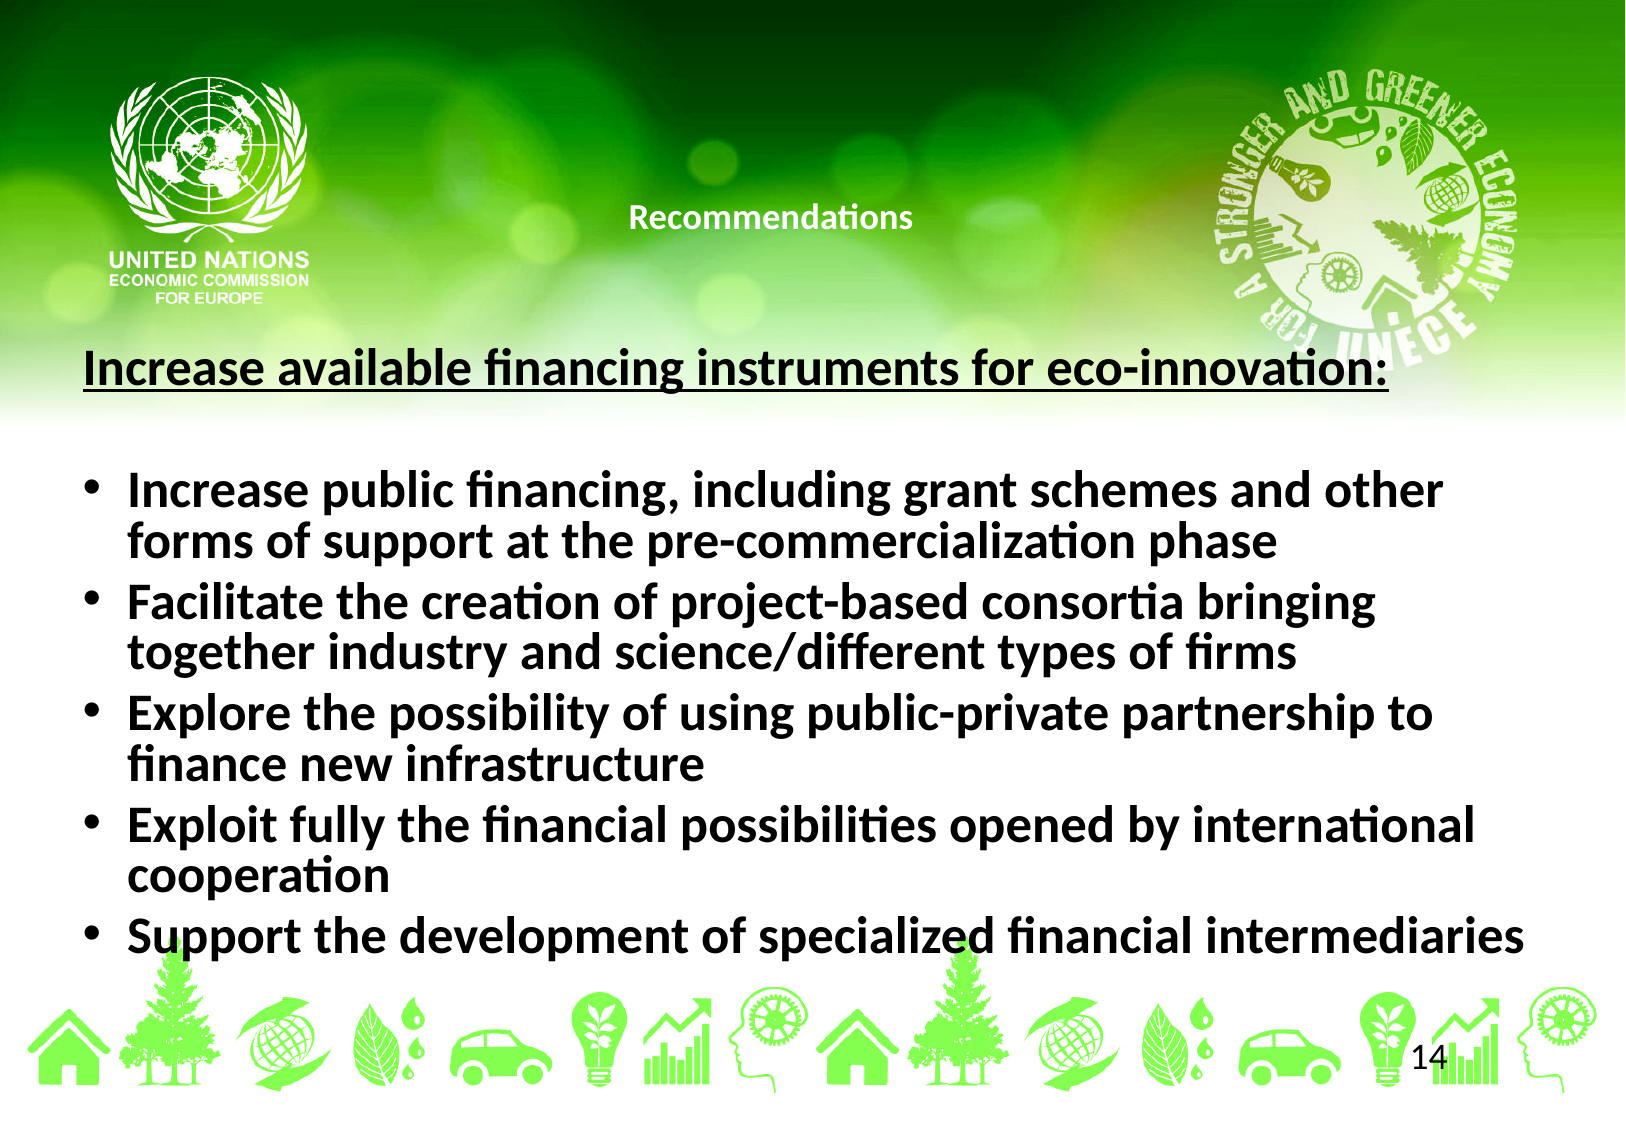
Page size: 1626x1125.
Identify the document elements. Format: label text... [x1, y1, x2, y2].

slide_number 14 [1394, 1024, 1544, 1103]
picture [0, 0, 1626, 1125]
title Recommendations [328, 184, 1215, 285]
list Increase available financing instruments for eco-innovation: Increase public financing, including grant schemes and other forms of support at the pre-commercialization phase Facilitate the creation of project-based consortia bringing together industry and science/different types of firms Explore the possibility of using public-private partnership to finance new infrastructure Exploit fully the financial possibilities opened by international cooperation Support the development of specialized financial intermediaries [67, 337, 1569, 1013]
